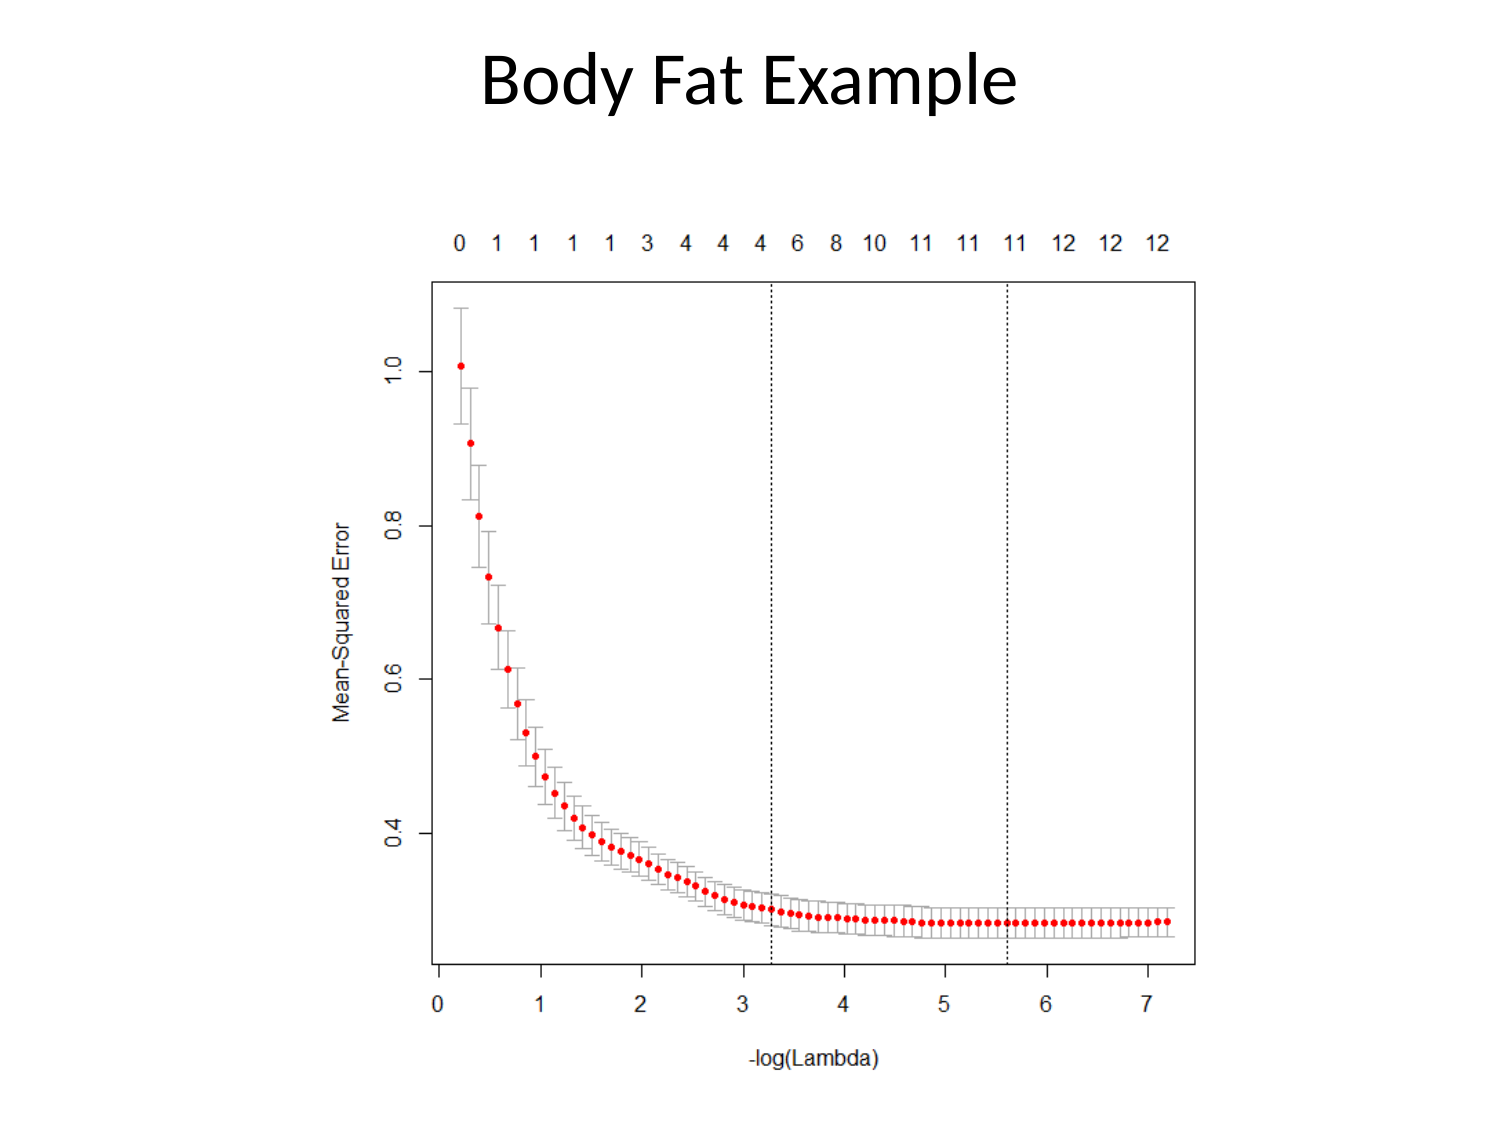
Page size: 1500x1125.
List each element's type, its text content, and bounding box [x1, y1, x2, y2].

picture [324, 174, 1251, 1099]
title Body Fat Example [75, 0, 1425, 150]
